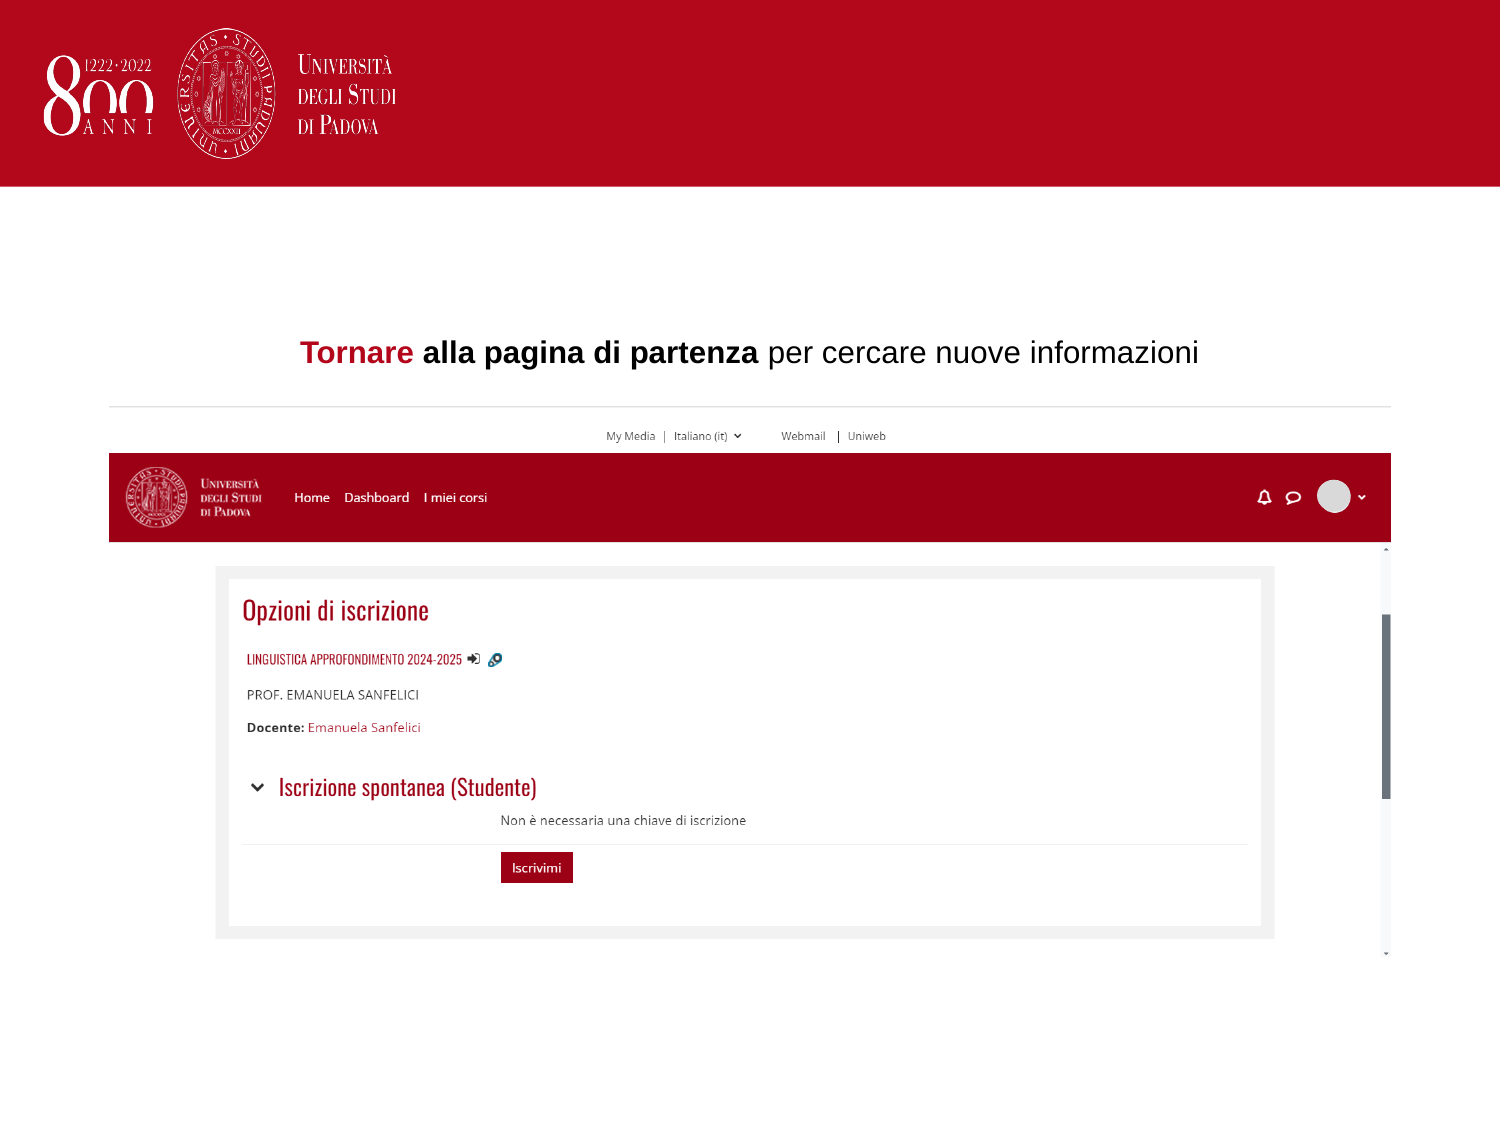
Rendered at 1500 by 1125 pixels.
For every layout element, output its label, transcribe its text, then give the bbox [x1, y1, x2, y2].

text_box Tornare alla pagina di partenza per cercare nuove informazioni [133, 324, 1367, 377]
picture [109, 404, 1391, 957]
title MOODLE [1257, 155, 1495, 285]
